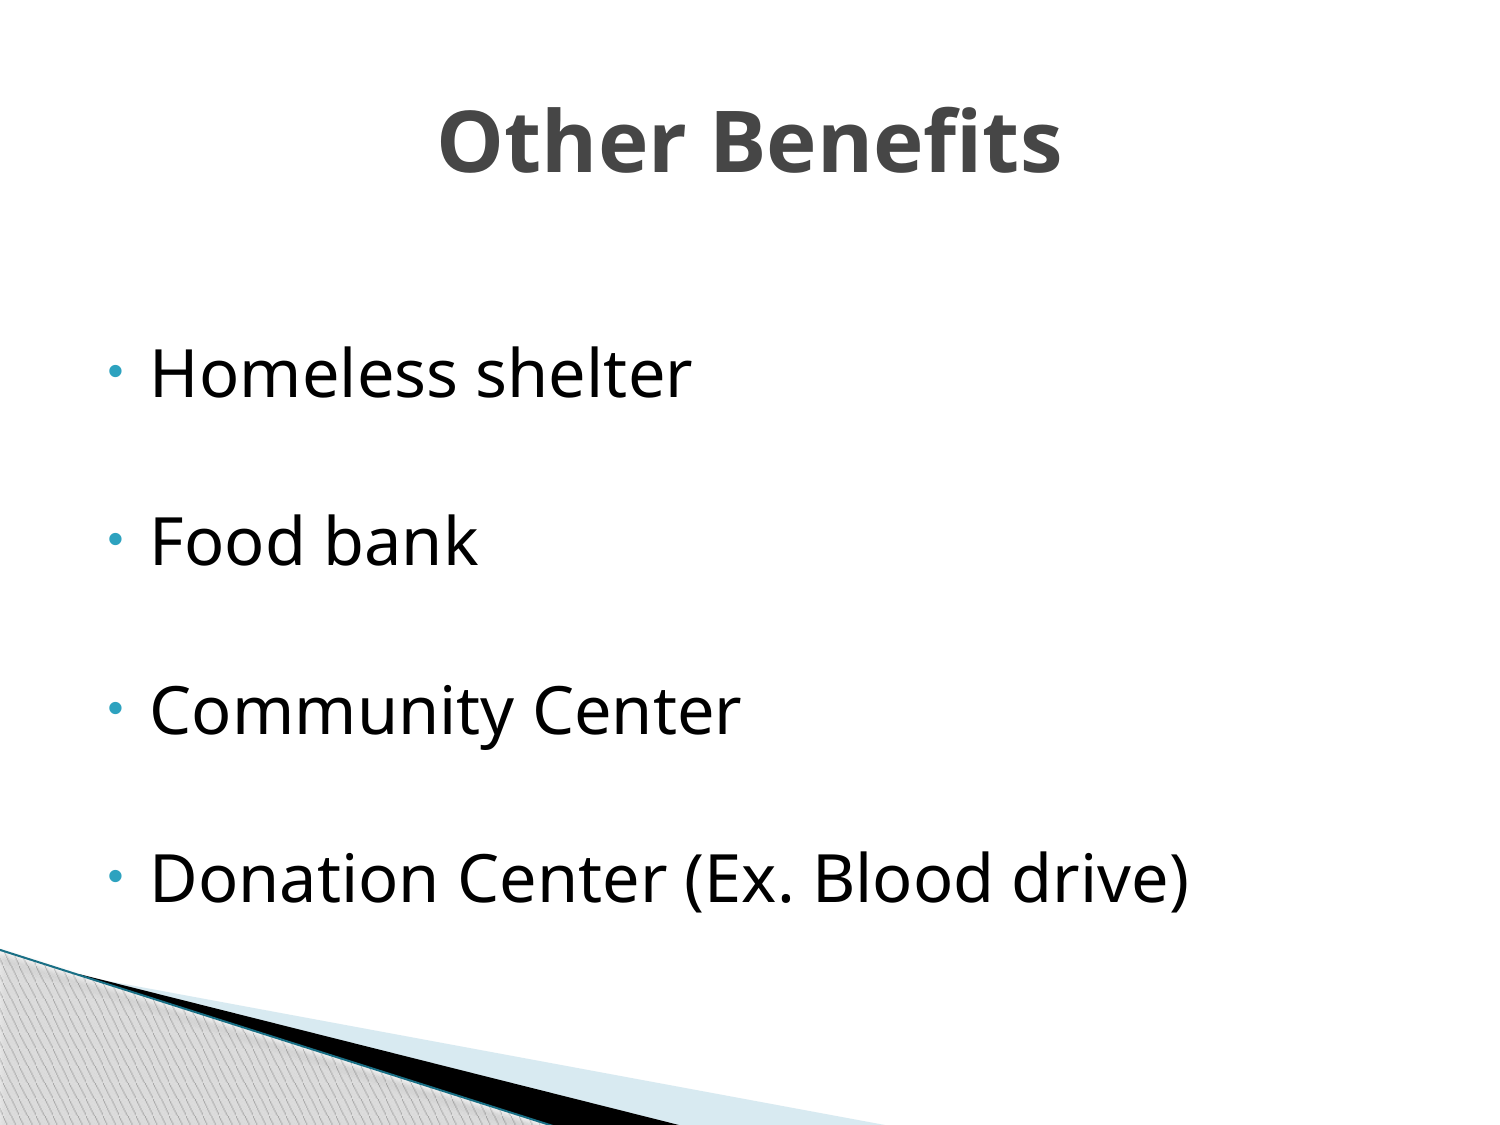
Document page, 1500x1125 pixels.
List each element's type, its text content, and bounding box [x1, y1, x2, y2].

title Other Benefits [75, 45, 1425, 233]
list Homeless shelter Food bank Community Center Donation Center (Ex. Blood drive) [75, 243, 1425, 986]
